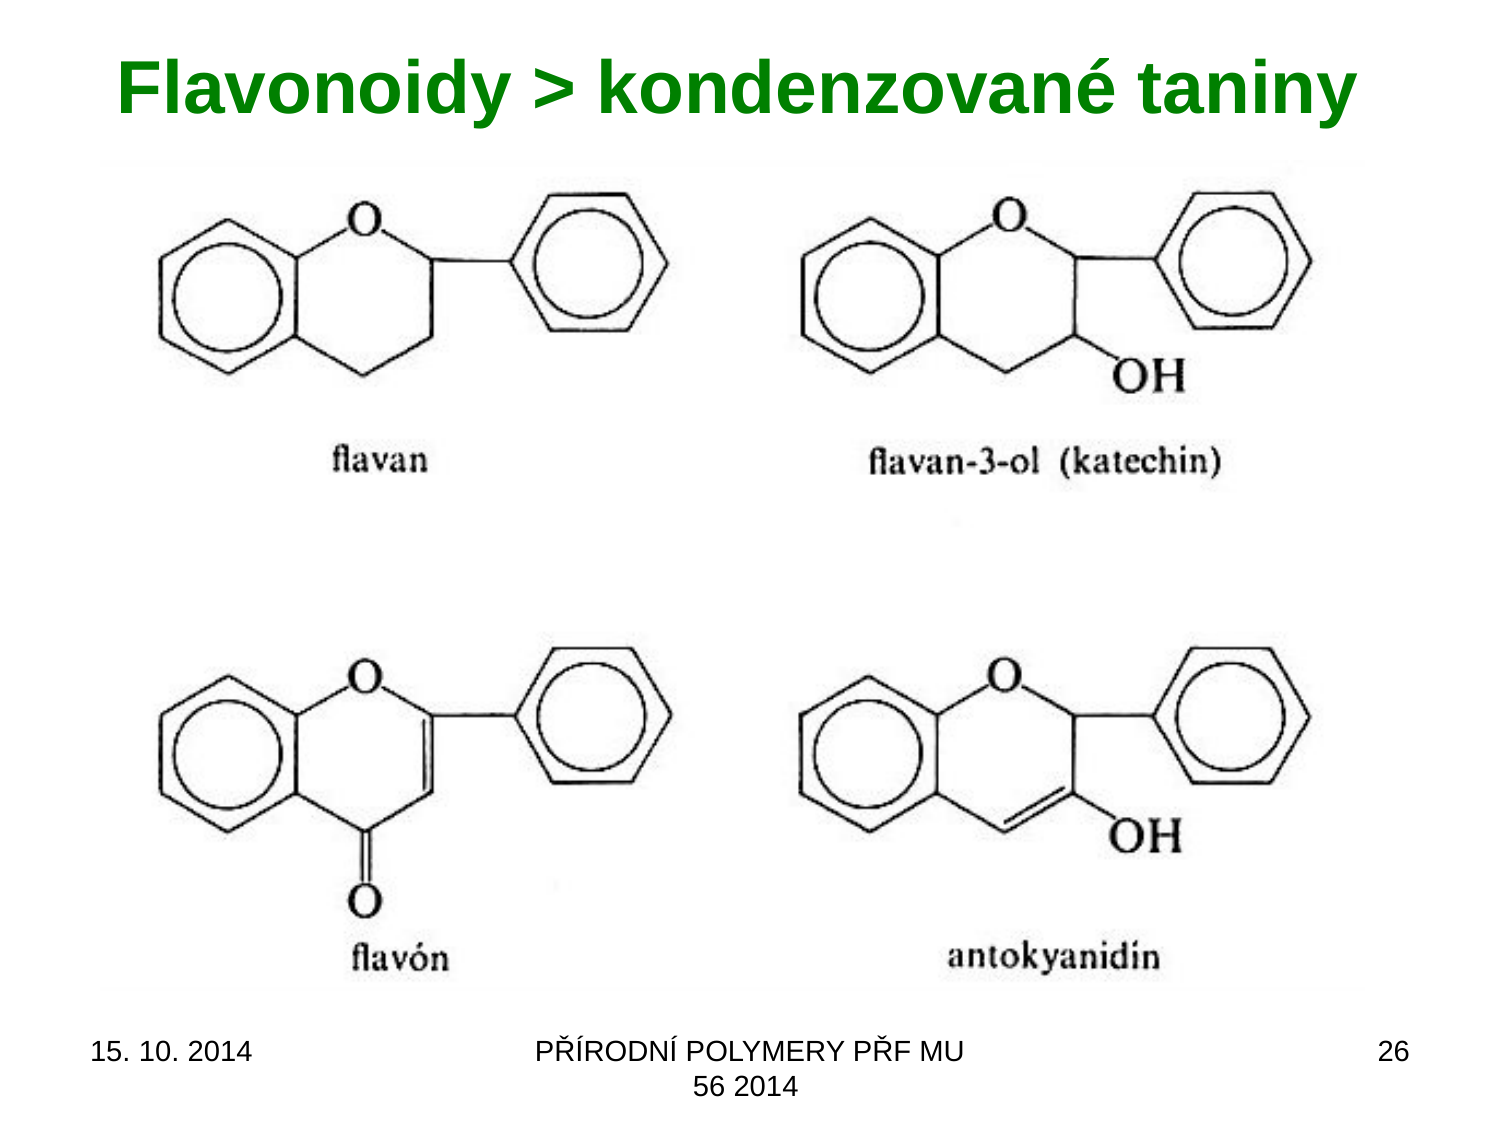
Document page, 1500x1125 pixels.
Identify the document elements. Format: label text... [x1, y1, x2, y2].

slide_number 26 [1074, 1024, 1426, 1103]
text_box Flavonoidy > kondenzované taniny [41, 30, 1436, 136]
picture [100, 160, 1365, 991]
footer PŘÍRODNÍ POLYMERY PŘF MU 56 2014 [512, 1024, 988, 1103]
slide_number 15. 10. 2014 [74, 1024, 426, 1103]
